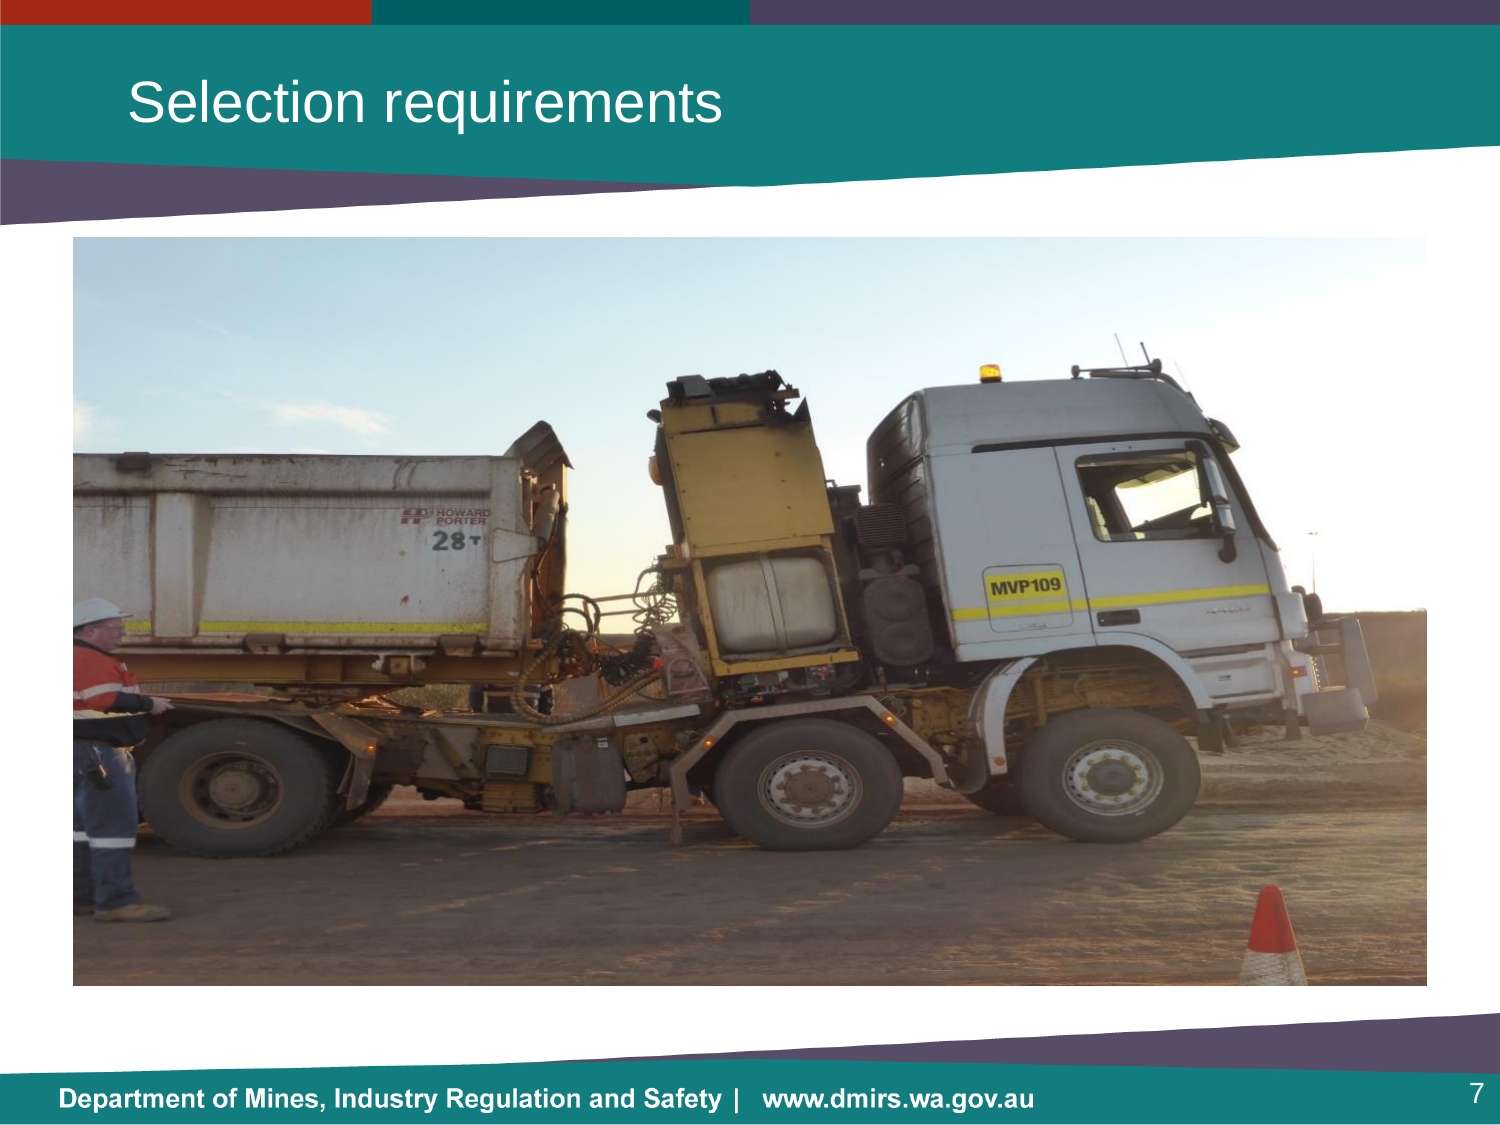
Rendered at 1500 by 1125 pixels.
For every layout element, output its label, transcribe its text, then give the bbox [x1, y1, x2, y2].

picture [0, 0, 1500, 245]
picture [0, 1013, 1500, 1125]
title Selection requirements [112, 37, 1388, 161]
slide_number 7 [1187, 1066, 1500, 1125]
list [73, 237, 1427, 986]
